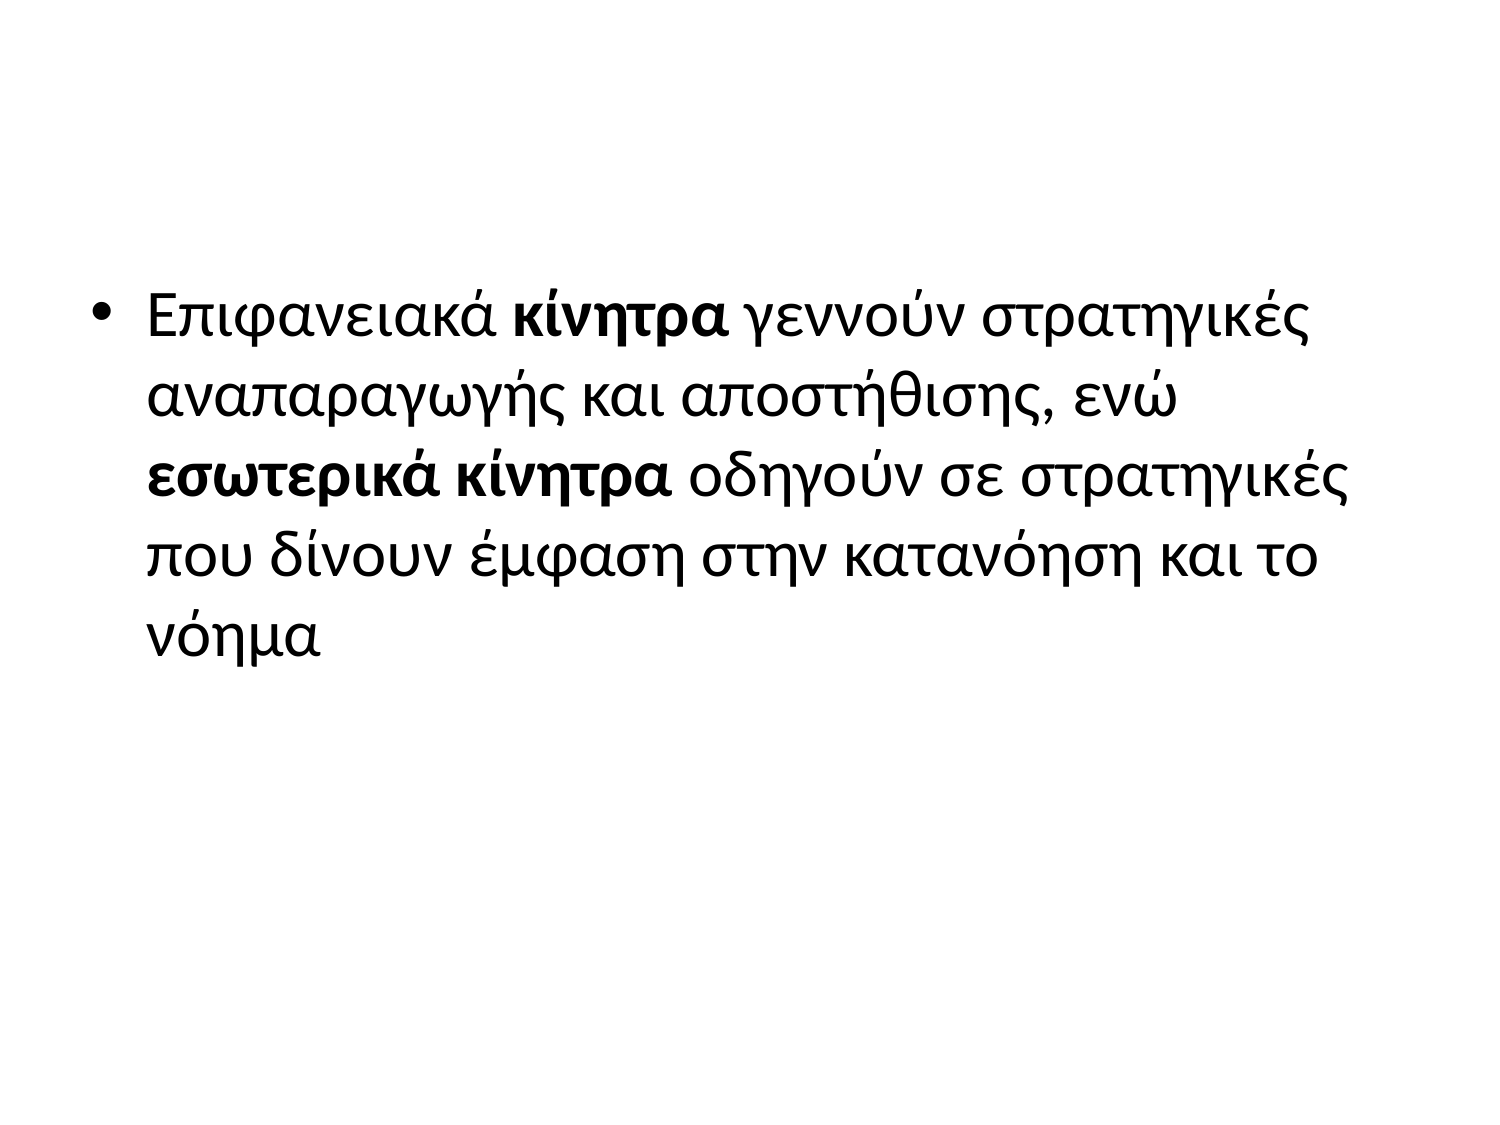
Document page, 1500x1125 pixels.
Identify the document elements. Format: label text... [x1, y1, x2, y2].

list Επιφανειακά κίνητρα γεννούν στρατηγικές αναπαραγωγής και αποστήθισης, ενώ εσωτερικά κίνητρα οδηγούν σε στρατηγικές που δίνουν έμφαση στην κατανόηση και το νόημα [75, 262, 1425, 1005]
